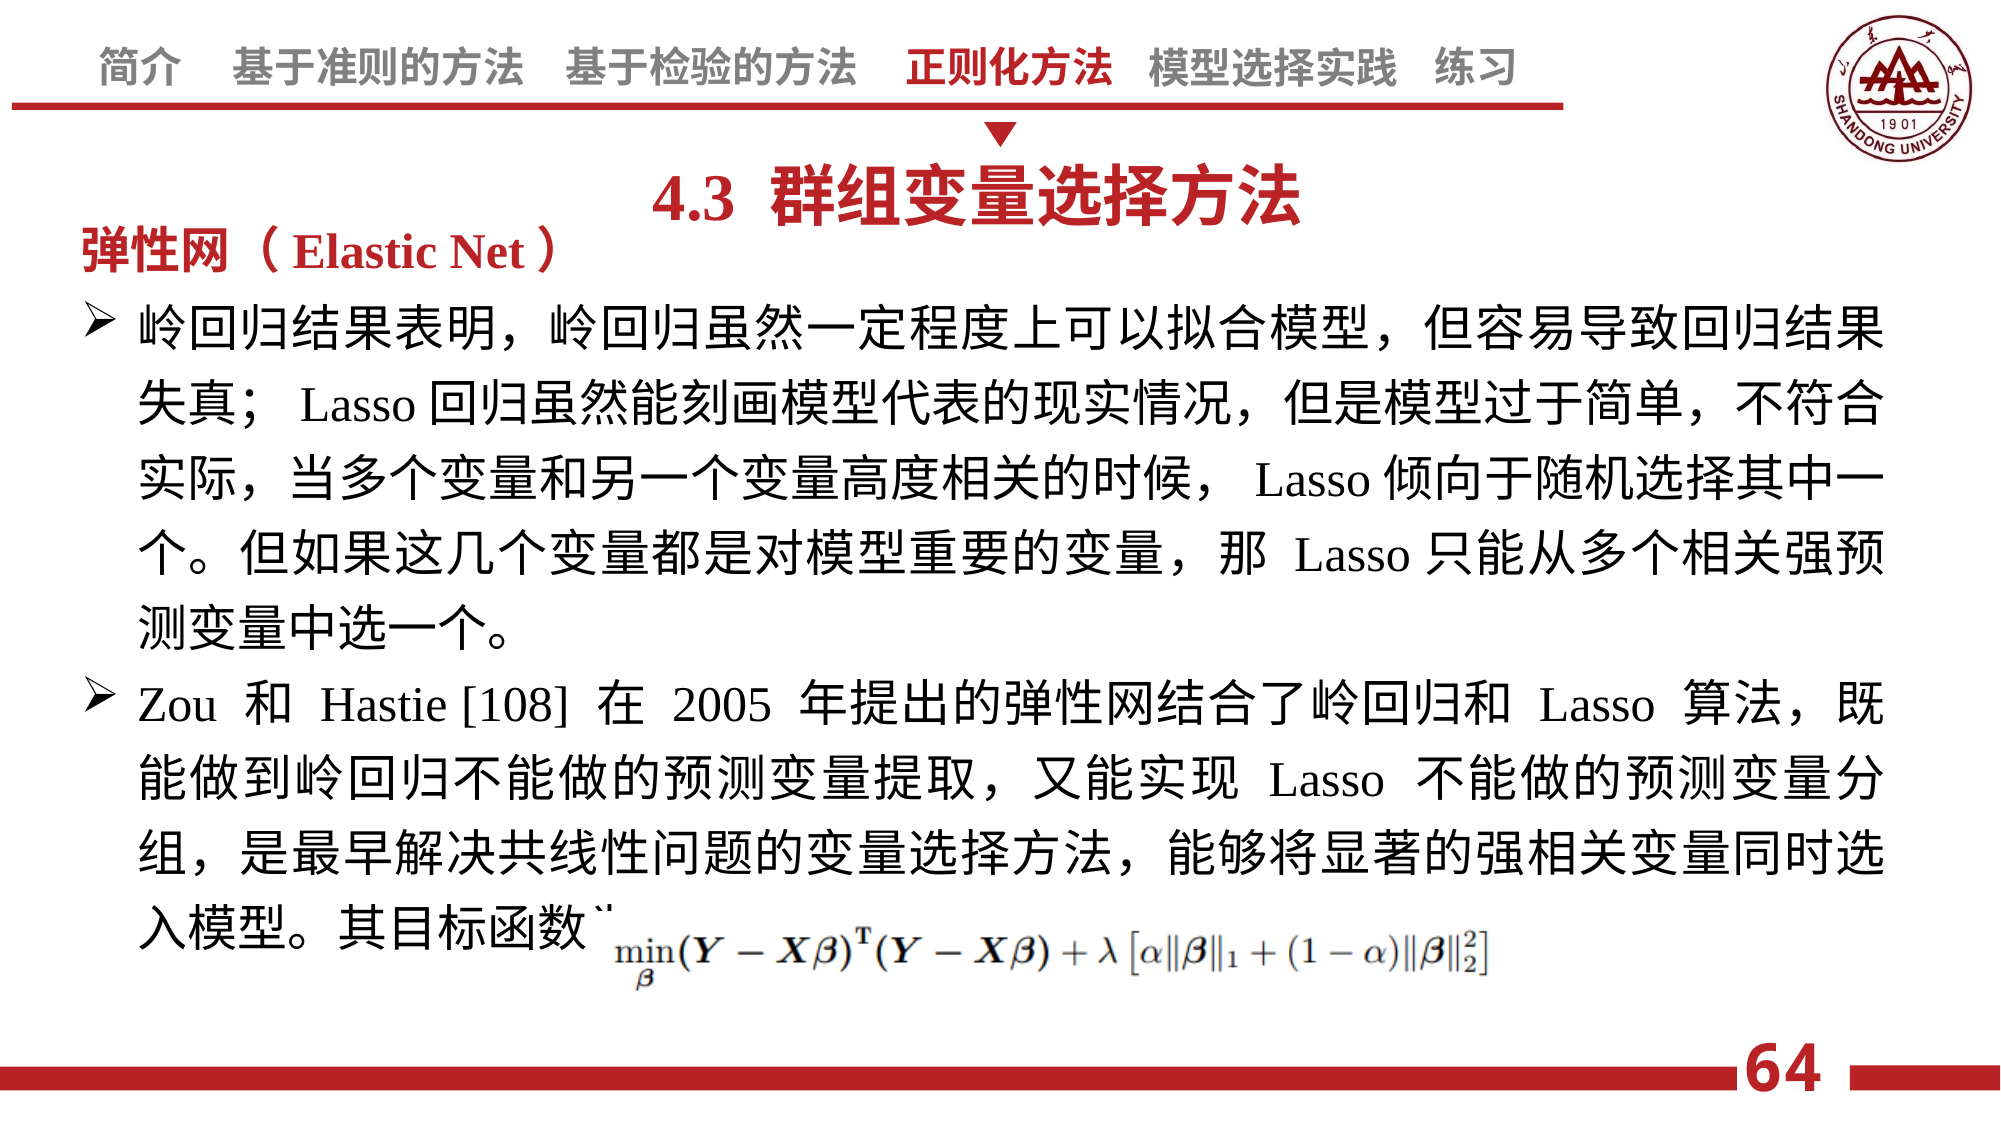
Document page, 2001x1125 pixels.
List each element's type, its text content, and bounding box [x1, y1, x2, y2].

text_box 弹性网（Elastic Net） [65, 211, 1069, 286]
text_box 岭回归结果表明，岭回归虽然一定程度上可以拟合模型，但容易导致回归结果失真；Lasso回归虽然能刻画模型代表的现实情况，但是模型过于简单，不符合实际，当多个变量和另一个变量高度相关的时候，Lasso倾向于随机选择其中一个。但如果这几个变量都是对模型重要的变量，那 Lasso只能从多个相关强预测变量中选一个。 Zou 和 Hastie [108] 在 2005 年提出的弹性网结合了岭回归和 Lasso 算法，既能做到岭回归不能做的预测变量提取，又能实现 Lasso 不能做的预测变量分组，是最早解决共线性问题的变量选择方法，能够将显著的强相关变量同时选入模型。其目标函数为： [65, 273, 1901, 964]
picture [590, 910, 1515, 1002]
picture [1820, 9, 1977, 167]
text_box 4.3 群组变量选择方法 [625, 146, 1375, 242]
